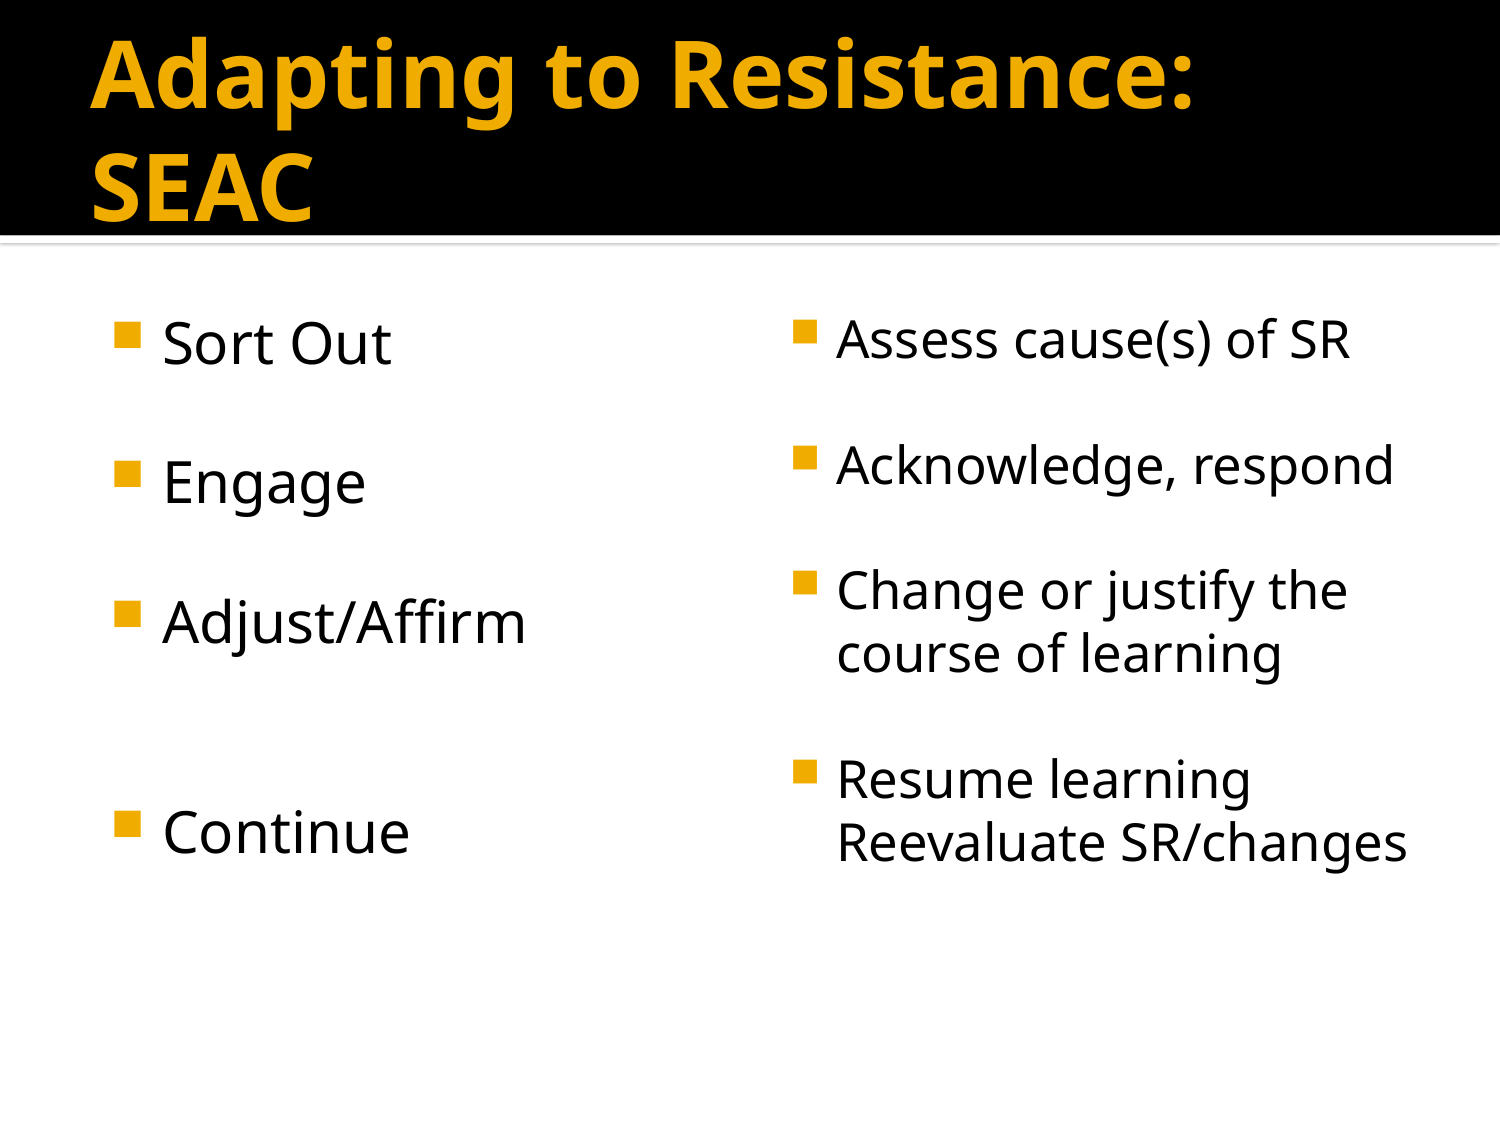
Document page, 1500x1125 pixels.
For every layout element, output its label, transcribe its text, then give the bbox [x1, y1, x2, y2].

title Adapting to Resistance: SEAC [75, 24, 1425, 231]
list Sort Out Engage Adjust/Affirm Continue [75, 291, 738, 1050]
list Assess cause(s) of SR Acknowledge, respond Change or justify the course of learning Resume learning Reevaluate SR/changes [762, 291, 1425, 1050]
